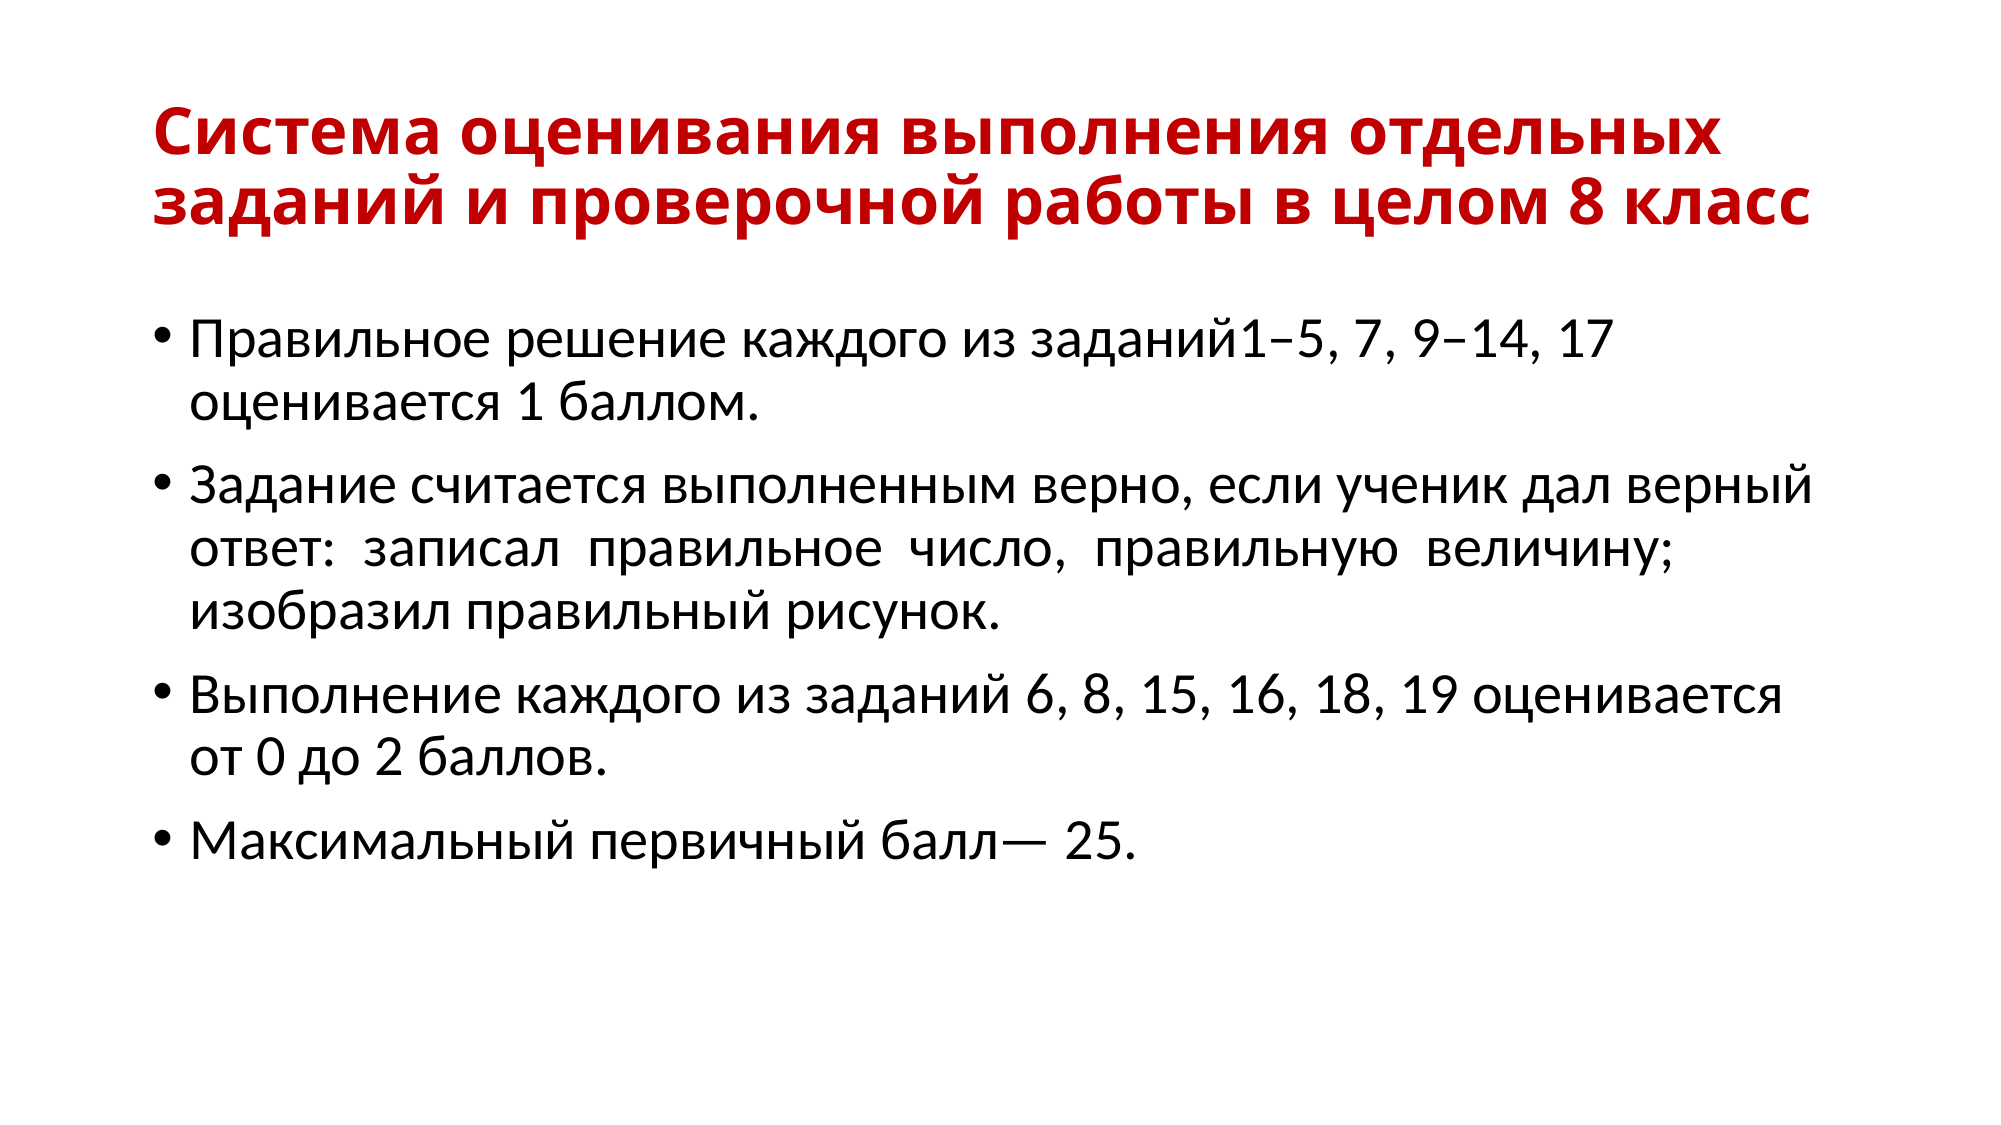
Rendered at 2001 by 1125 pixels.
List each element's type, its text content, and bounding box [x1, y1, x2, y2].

title Система оценивания выполнения отдельных заданий и проверочной работы в целом 8 класс [137, 59, 1863, 278]
list Правильное решение каждого из заданий1–5, 7, 9–14, 17 оценивается 1 баллом. Задание считается выполненным верно, если ученик дал верный ответ: записал правильное число, правильную величину; изобразил правильный рисунок. Выполнение каждого из заданий 6, 8, 15, 16, 18, 19 оценивается от 0 до 2 баллов. Максимальный первичный балл— 25. [137, 299, 1863, 1014]
